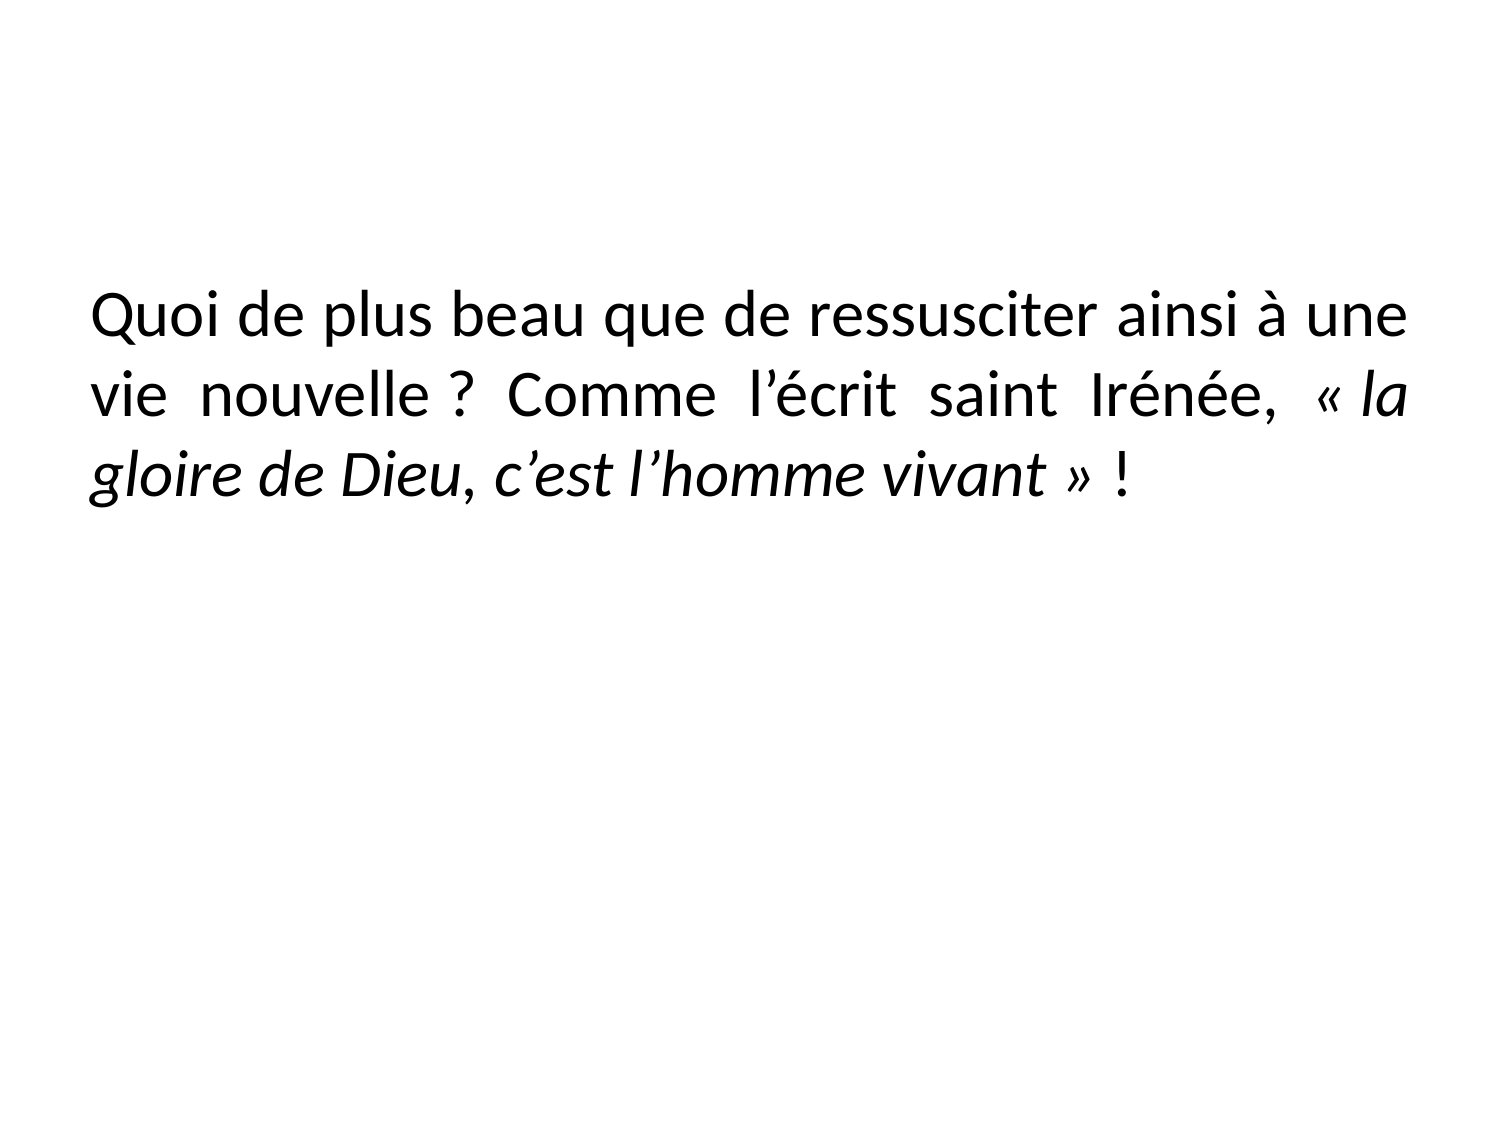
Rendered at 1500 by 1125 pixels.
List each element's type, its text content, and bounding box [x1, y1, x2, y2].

list Quoi de plus beau que de ressusciter ainsi à une vie nouvelle ? Comme l’écrit saint Irénée, « la gloire de Dieu, c’est l’homme vivant » ! [75, 262, 1425, 1005]
